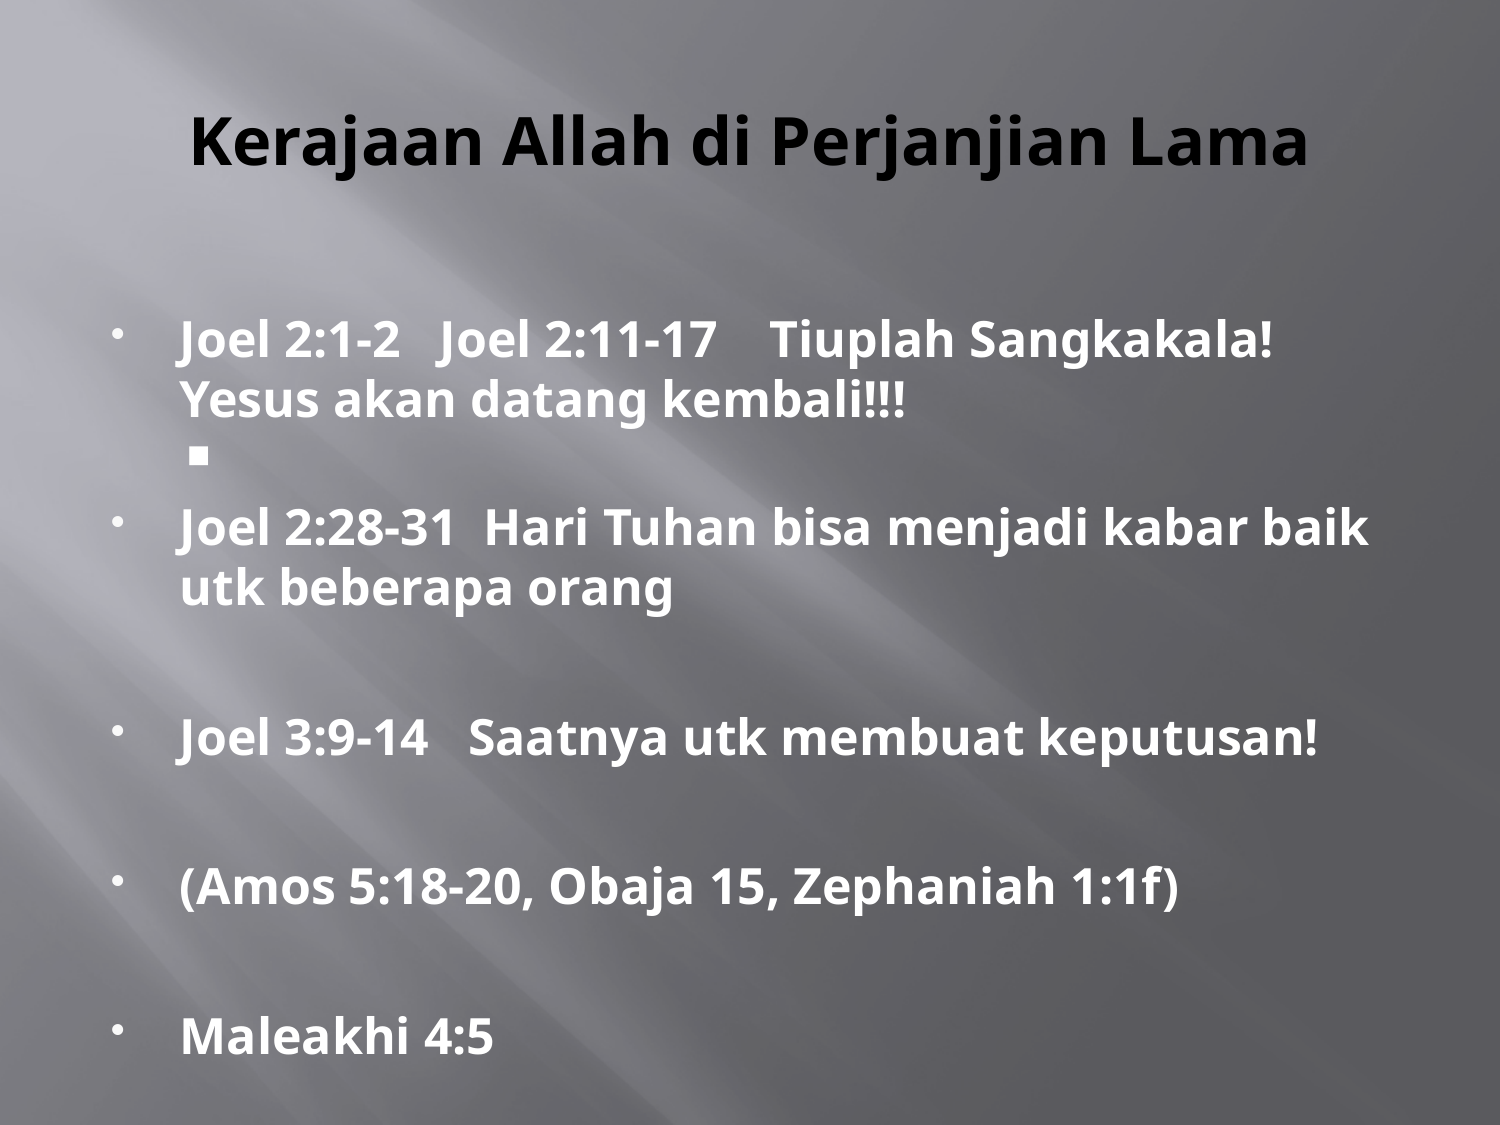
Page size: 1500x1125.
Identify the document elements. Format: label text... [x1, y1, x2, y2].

list Joel 2:1-2 Joel 2:11-17 Tiuplah Sangkakala! Yesus akan datang kembali!!! Joel 2:28-31 Hari Tuhan bisa menjadi kabar baik utk beberapa orang Joel 3:9-14 Saatnya utk membuat keputusan! (Amos 5:18-20, Obaja 15, Zephaniah 1:1f) Maleakhi 4:5 [75, 299, 1425, 1035]
title Kerajaan Allah di Perjanjian Lama [75, 45, 1425, 233]
